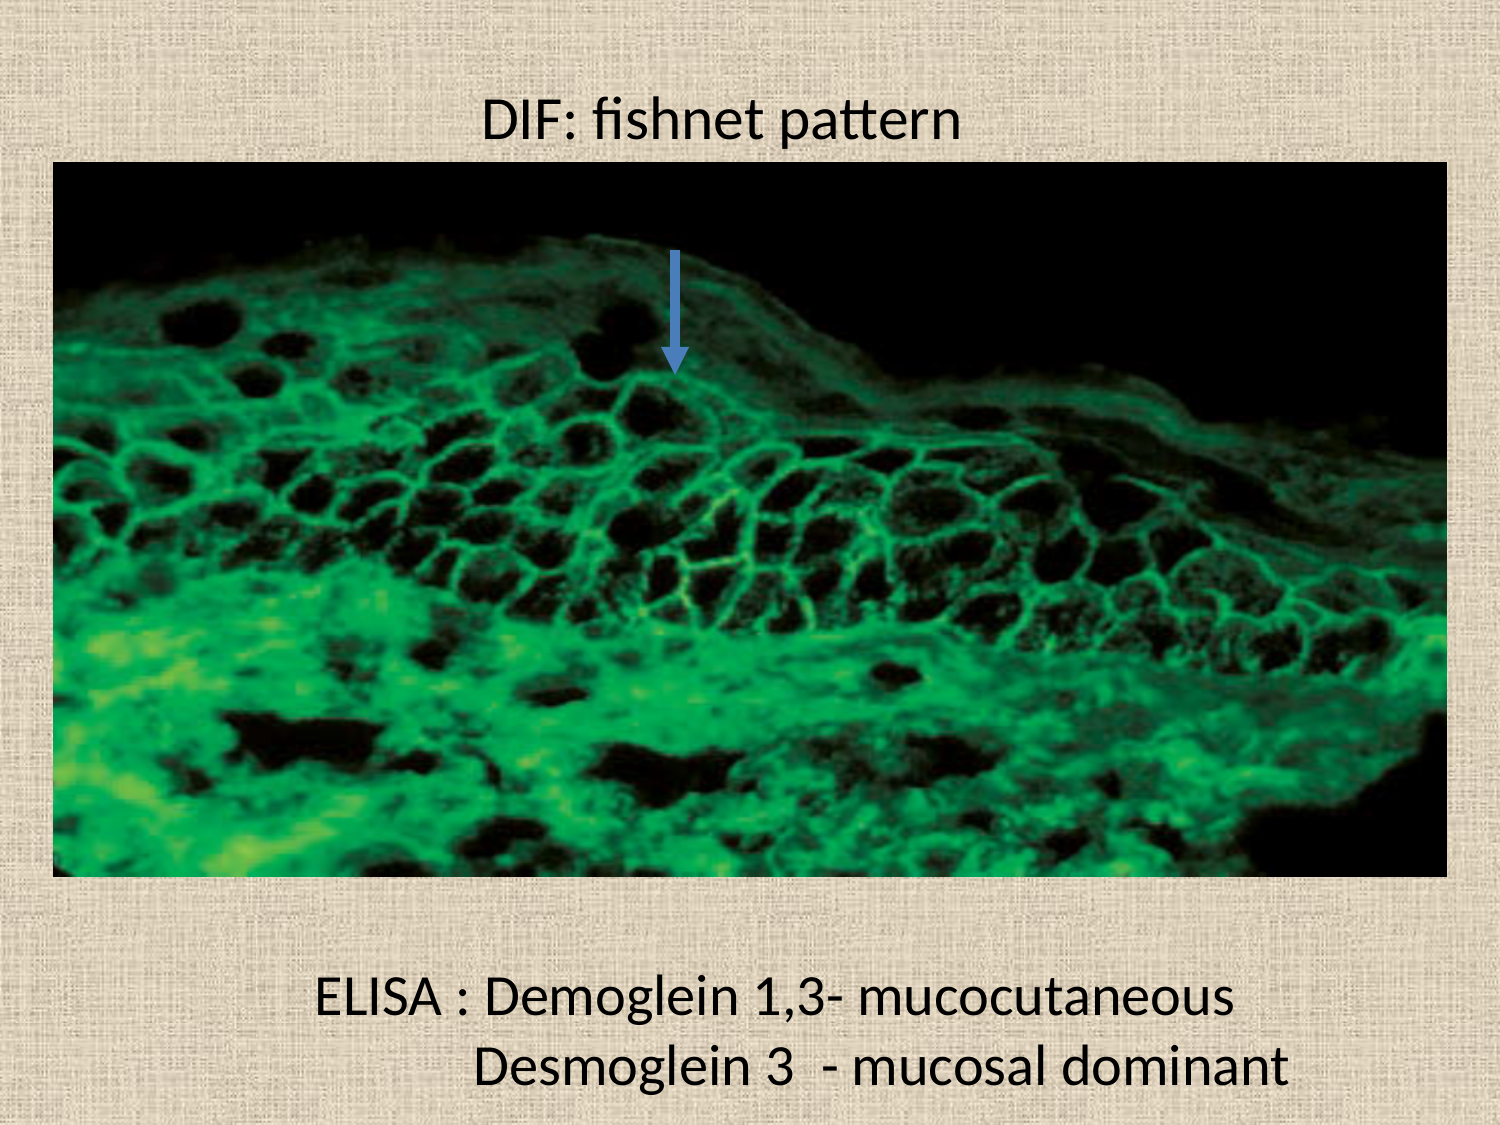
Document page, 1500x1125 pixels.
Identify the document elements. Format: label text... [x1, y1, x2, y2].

picture [0, 0, 1500, 1125]
title DIF: fishnet pattern [75, 69, 1369, 160]
text_box ELISA : Demoglein 1,3- mucocutaneous Desmoglein 3 - mucosal dominant [300, 949, 1325, 1105]
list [53, 162, 1447, 877]
